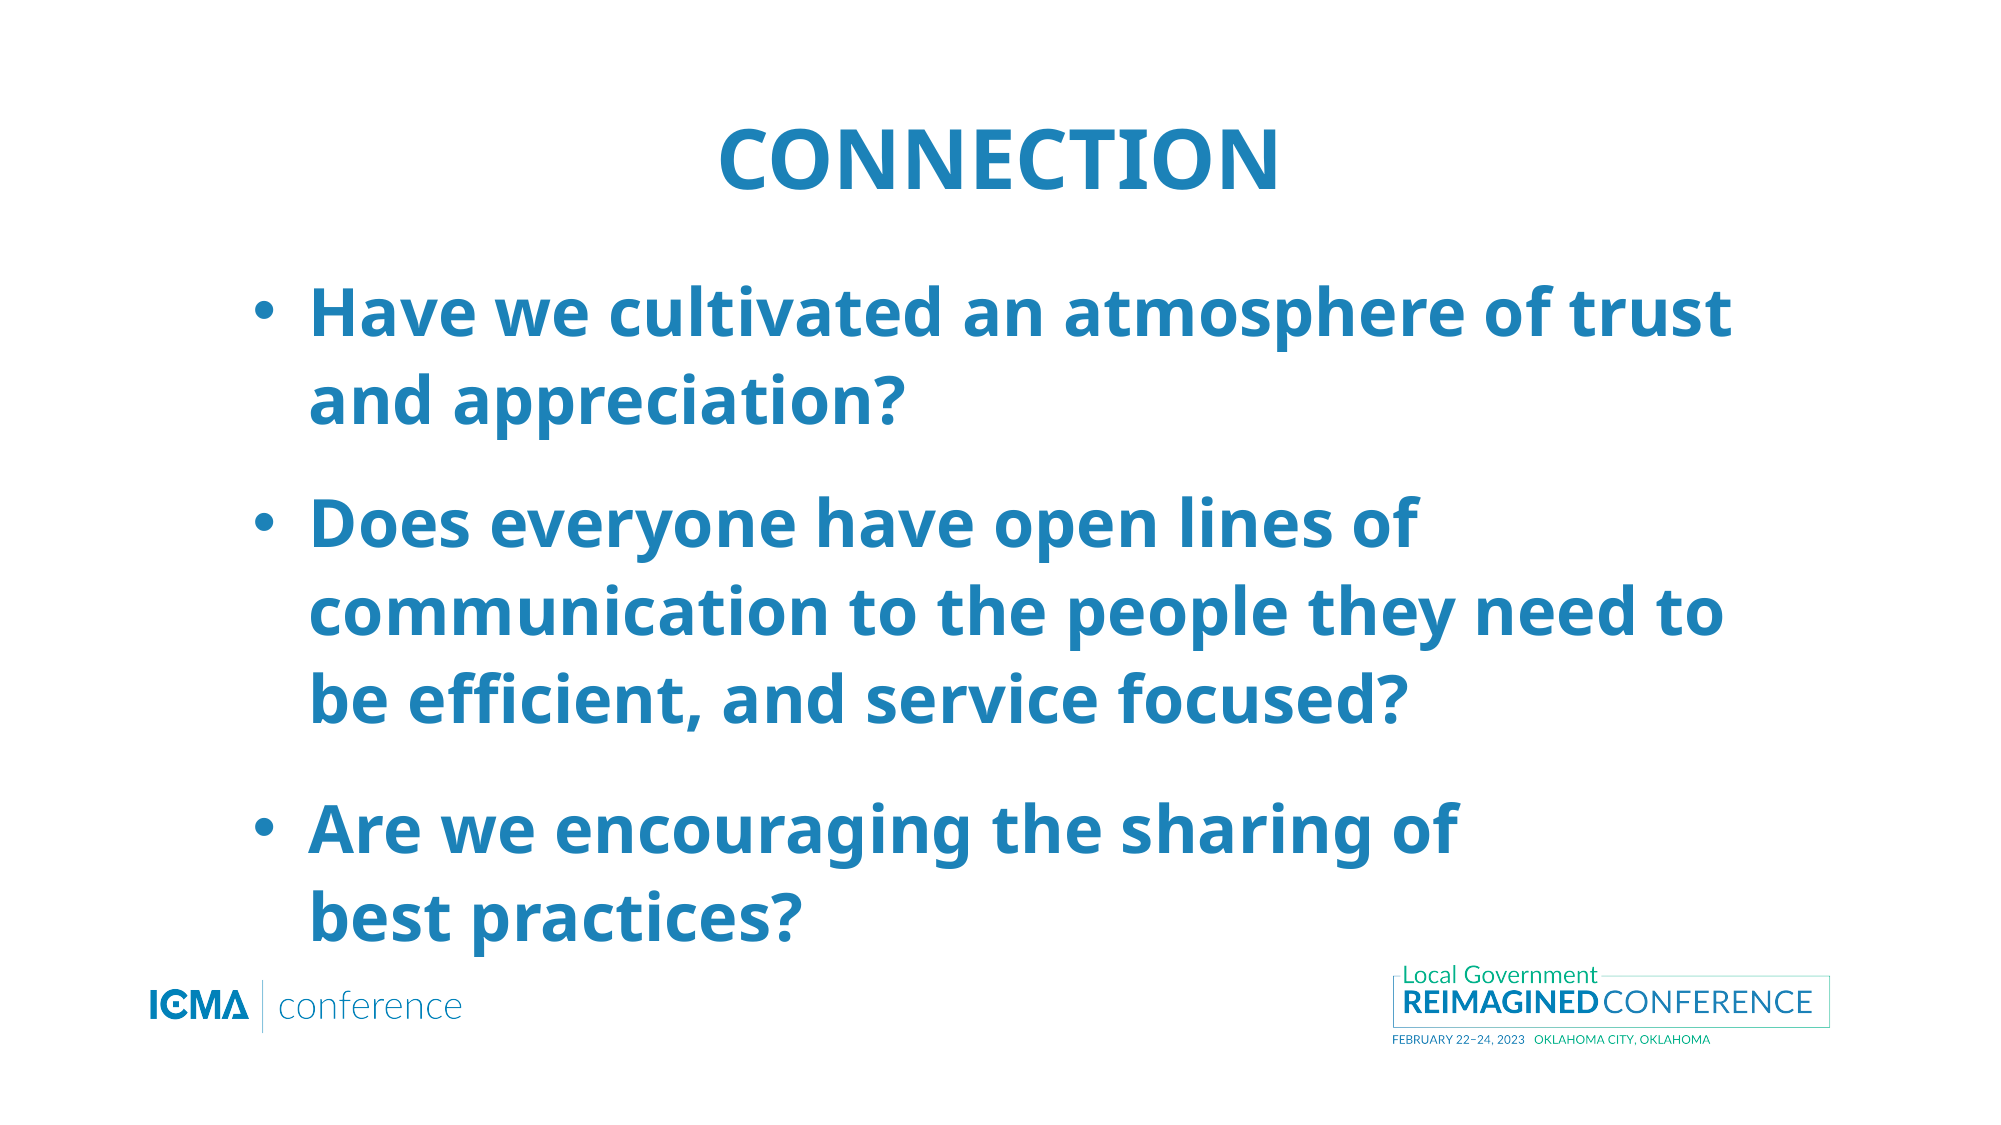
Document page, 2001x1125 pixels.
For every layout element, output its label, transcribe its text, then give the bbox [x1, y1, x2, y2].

text_box CONNECTION [0, 98, 2000, 207]
picture [150, 974, 465, 1039]
title Have we cultivated an atmosphere of trust and appreciation? [252, 346, 1748, 438]
text_box Does everyone have open lines of communication to the people they need to be efficient, and service focused? [252, 463, 1748, 737]
picture [1371, 944, 1851, 1070]
text_box Are we encouraging the sharing of best practices? [252, 863, 1748, 955]
